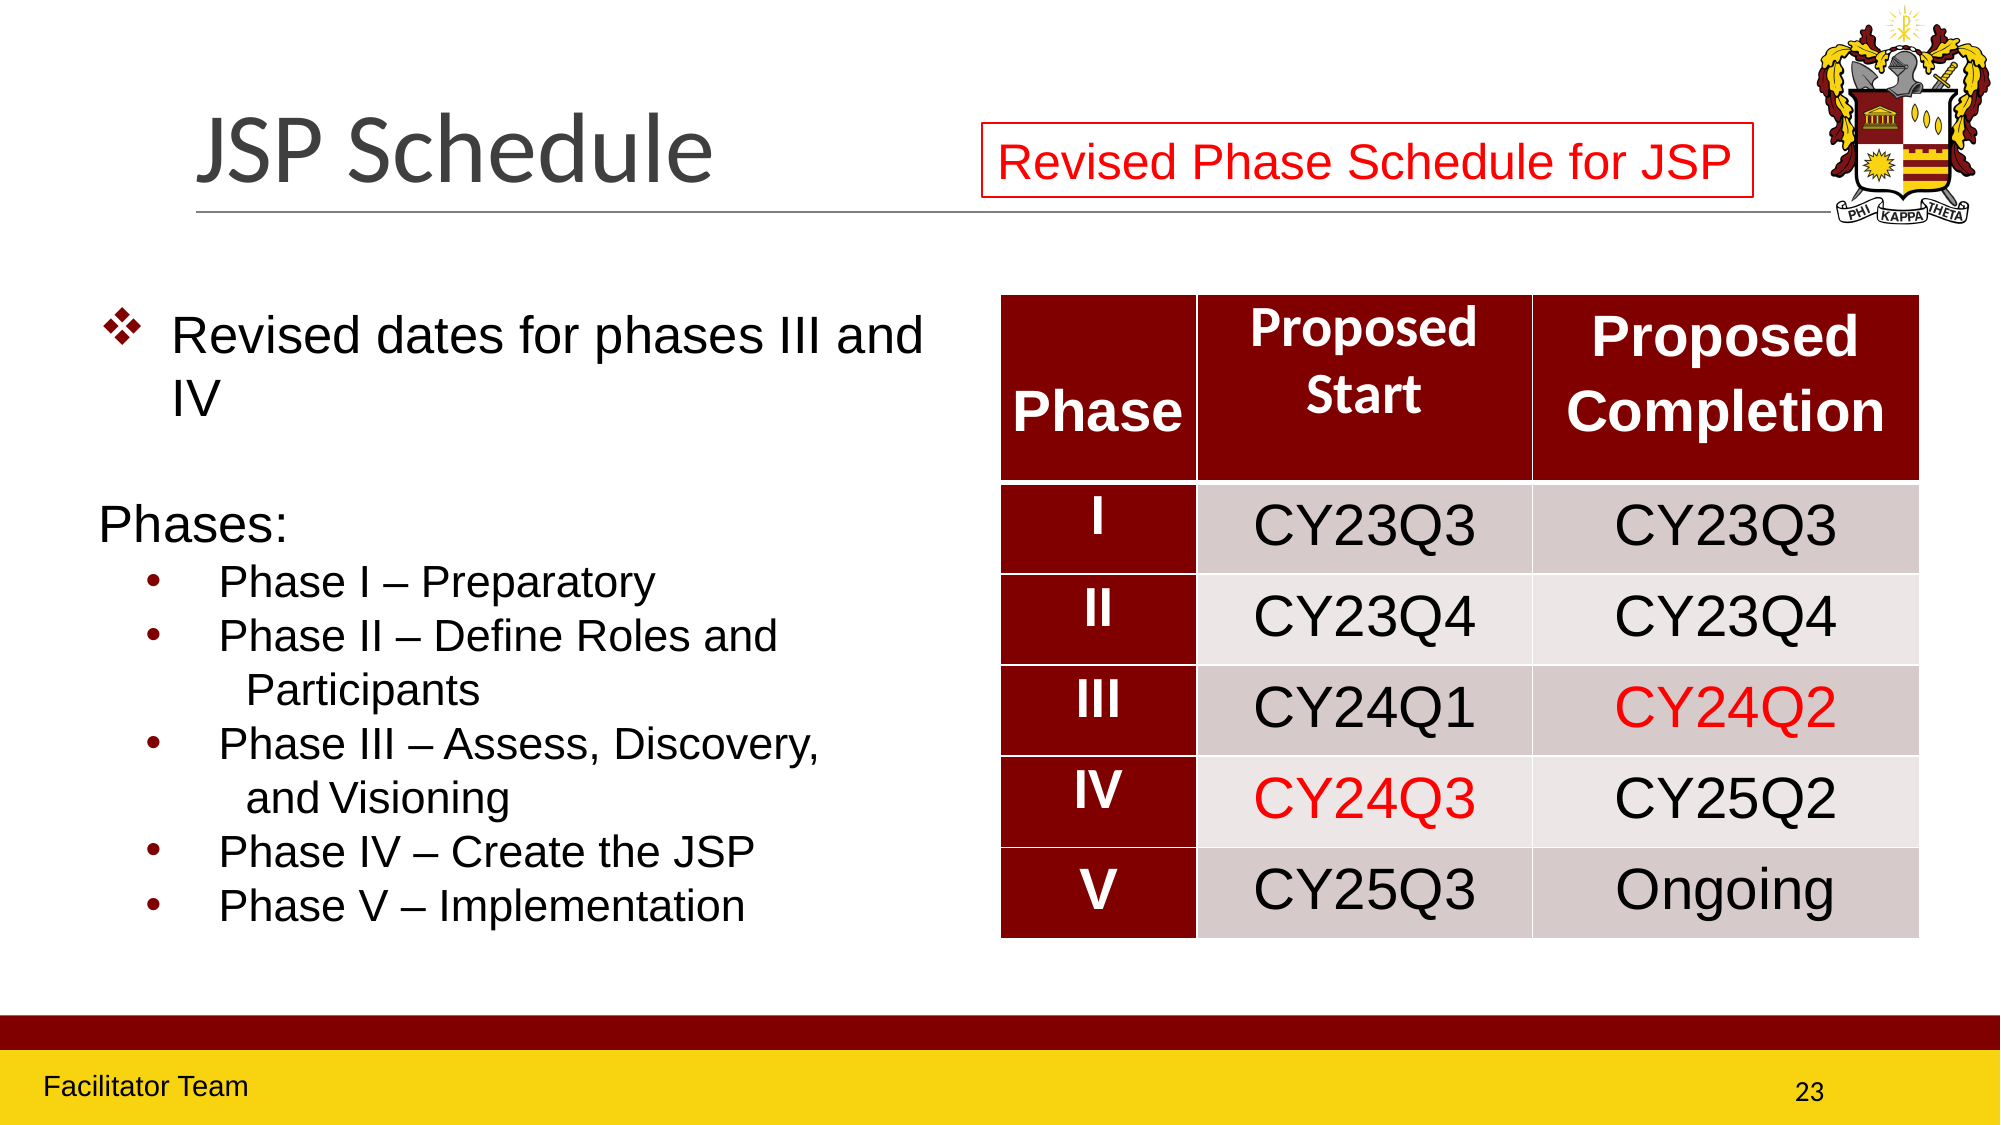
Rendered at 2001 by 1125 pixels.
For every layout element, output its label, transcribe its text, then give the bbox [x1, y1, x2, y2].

table_header Proposed Start [1198, 295, 1532, 480]
picture [1815, 4, 1992, 225]
table_cell CY23Q4 [1198, 575, 1532, 664]
table_cell II [1001, 575, 1196, 664]
text_box Revised Phase Schedule for JSP [982, 122, 1754, 198]
table_cell CY23Q4 [1533, 575, 1919, 664]
table_cell CY24Q3 [1198, 757, 1532, 847]
table_cell CY23Q3 [1198, 485, 1532, 573]
table_cell CY25Q2 [1533, 757, 1919, 847]
list Revised dates for phases III and IV Phases: Phase I – Preparatory Phase II – Define Roles and Participants Phase III – Assess, Discovery, and Visioning Phase IV – Create the JSP Phase V – Implementation [62, 293, 947, 939]
table_cell V [1001, 848, 1196, 938]
text_box Facilitator Team [28, 1059, 370, 1110]
slide_number 23 [1624, 1059, 1840, 1120]
table_cell III [1001, 666, 1196, 755]
table_cell IV [1001, 757, 1196, 847]
title JSP Schedule [180, 47, 1830, 211]
table_header Phase [1001, 295, 1196, 480]
table_header Proposed Completion [1533, 295, 1919, 480]
table_cell CY24Q2 [1533, 666, 1919, 755]
table_cell CY23Q3 [1533, 485, 1919, 573]
table_cell CY24Q1 [1198, 666, 1532, 755]
table_cell CY25Q3 [1198, 848, 1532, 938]
table_cell I [1001, 485, 1196, 573]
table_cell Ongoing [1533, 848, 1919, 938]
